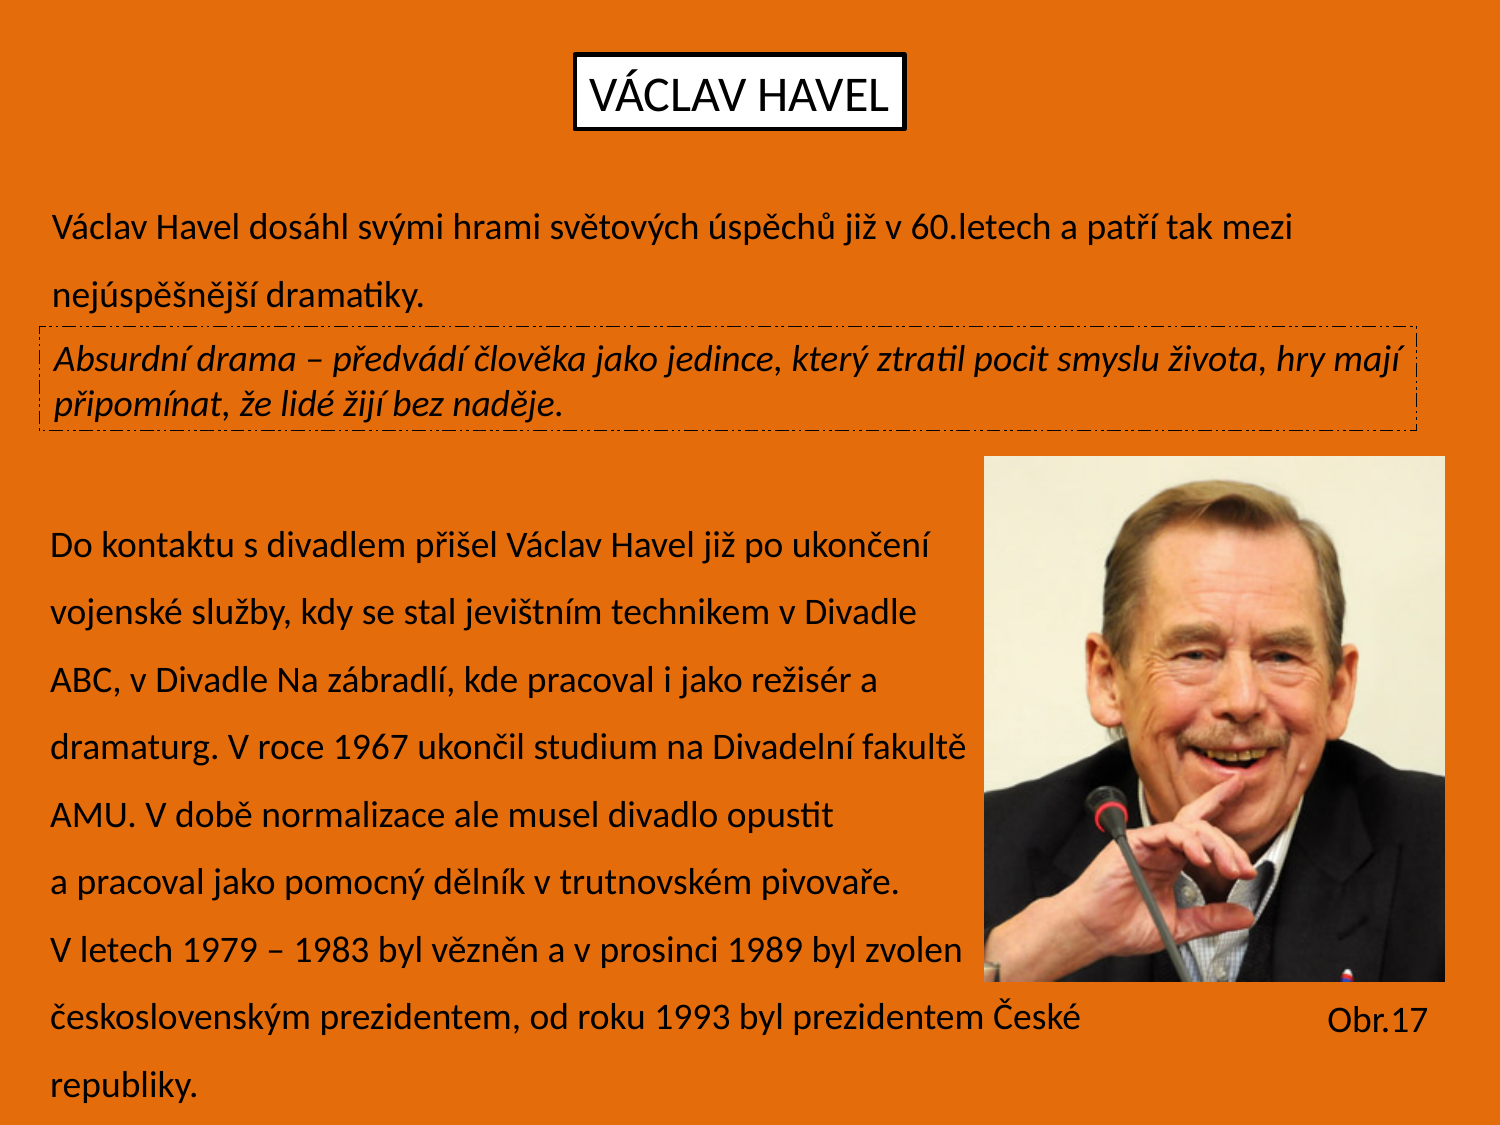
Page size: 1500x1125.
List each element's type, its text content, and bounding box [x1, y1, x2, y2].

text_box Do kontaktu s divadlem přišel Václav Havel již po ukončení vojenské služby, kdy se stal jevištním technikem v Divadle ABC, v Divadle Na zábradlí, kde pracoval i jako režisér a dramaturg. V roce 1967 ukončil studium na Divadelní fakultě AMU. V době normalizace ale musel divadlo opustit a pracoval jako pomocný dělník v trutnovském pivovaře. V letech 1979 – 1983 byl vězněn a v prosinci 1989 byl zvolen československým prezidentem, od roku 1993 byl prezidentem České republiky. [35, 490, 1098, 1113]
text_box VÁCLAV HAVEL [573, 52, 907, 131]
text_box Absurdní drama – předvádí člověka jako jedince, který ztratil pocit smyslu života, hry mají připomínat, že lidé žijí bez naděje. [39, 326, 1417, 431]
text_box Obr.17 [1312, 990, 1444, 1048]
text_box Václav Havel dosáhl svými hrami světových úspěchů již v 60.letech a patří tak mezi nejúspěšnější dramatiky. [37, 172, 1318, 323]
picture [984, 455, 1445, 982]
